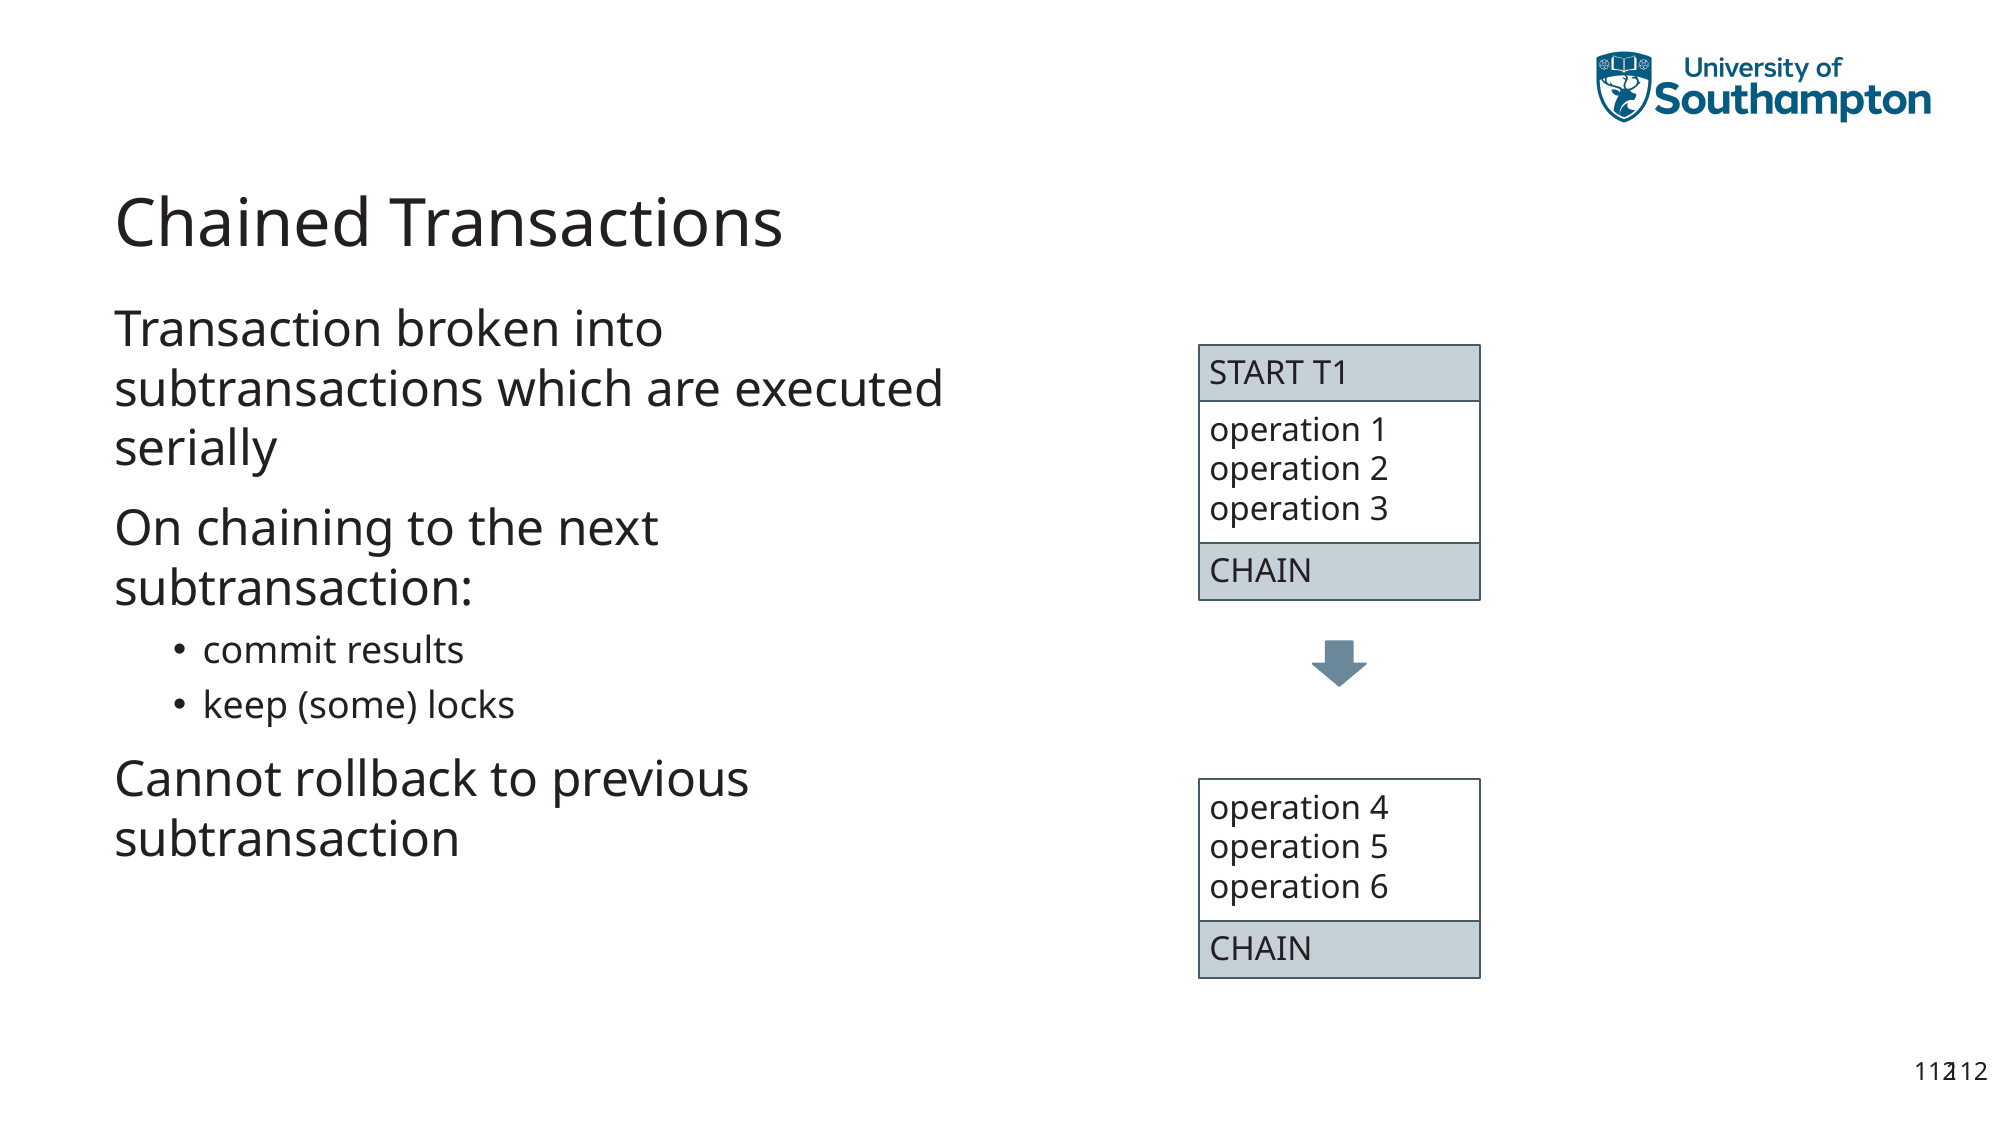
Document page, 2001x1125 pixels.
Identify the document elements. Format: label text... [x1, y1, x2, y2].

picture [1823, 97, 1830, 113]
picture [1730, 97, 1736, 113]
list Transaction broken into subtransactions which are executed serially On chaining to the next subtransaction: commit results keep (some) locks Cannot rollback to previous subtransaction [102, 290, 989, 1024]
picture [1689, 97, 1698, 108]
text_box operation 4 operation 5 operation 6 [1198, 779, 1480, 922]
picture [1607, 76, 1624, 88]
text_box [1312, 641, 1366, 686]
picture [1808, 97, 1815, 113]
title Chained Transactions [102, 113, 1898, 268]
picture [1758, 97, 1766, 113]
picture [1626, 76, 1636, 88]
picture [1600, 80, 1617, 111]
text_box operation 1 operation 2 operation 3 [1198, 401, 1480, 542]
picture [1782, 97, 1791, 108]
picture [1890, 97, 1900, 108]
picture [1527, 0, 2000, 220]
text_box START T1 [1198, 344, 1480, 401]
text_box CHAIN [1199, 920, 1481, 978]
slide_number 112 [1929, 1046, 2000, 1094]
picture [1626, 78, 1648, 111]
picture [1847, 97, 1857, 108]
text_box CHAIN [1198, 542, 1480, 600]
